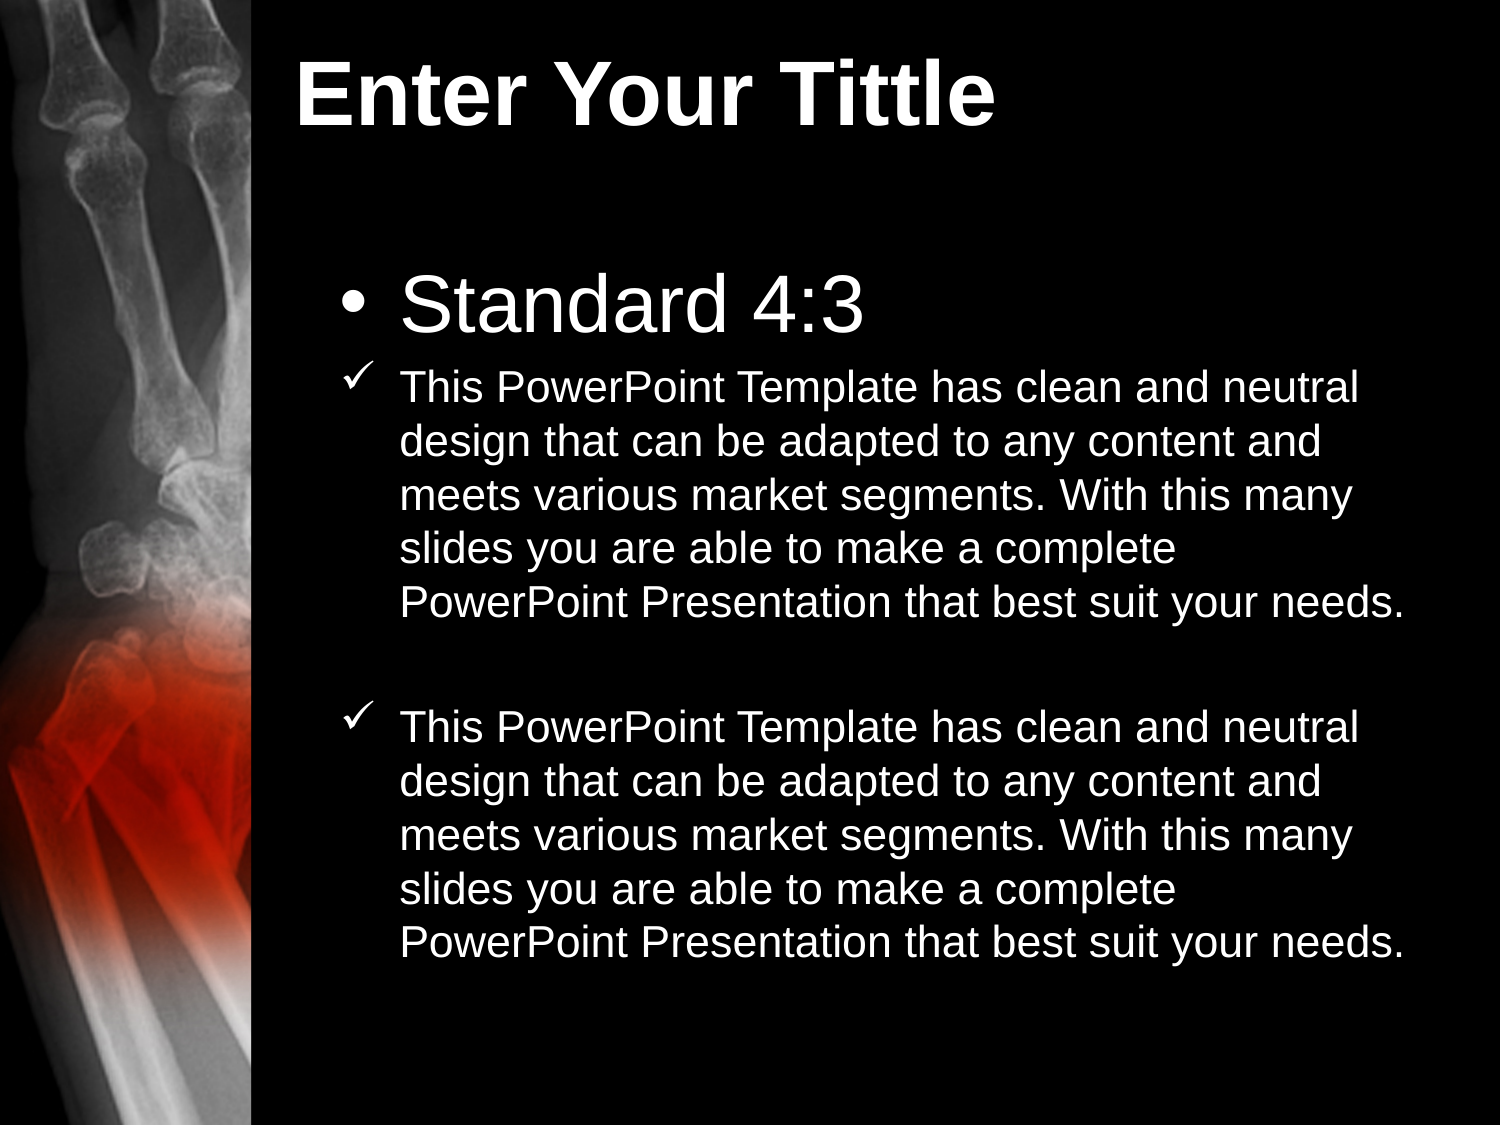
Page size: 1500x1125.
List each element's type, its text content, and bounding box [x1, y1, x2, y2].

title Enter Your Tittle [253, 2, 1500, 176]
list Standard 4:3 This PowerPoint Template has clean and neutral design that can be adapted to any content and meets various market segments. With this many slides you are able to make a complete PowerPoint Presentation that best suit your needs. This PowerPoint Template has clean and neutral design that can be adapted to any content and meets various market segments. With this many slides you are able to make a complete PowerPoint Presentation that best suit your needs. [324, 243, 1425, 986]
picture [0, 0, 1500, 1125]
